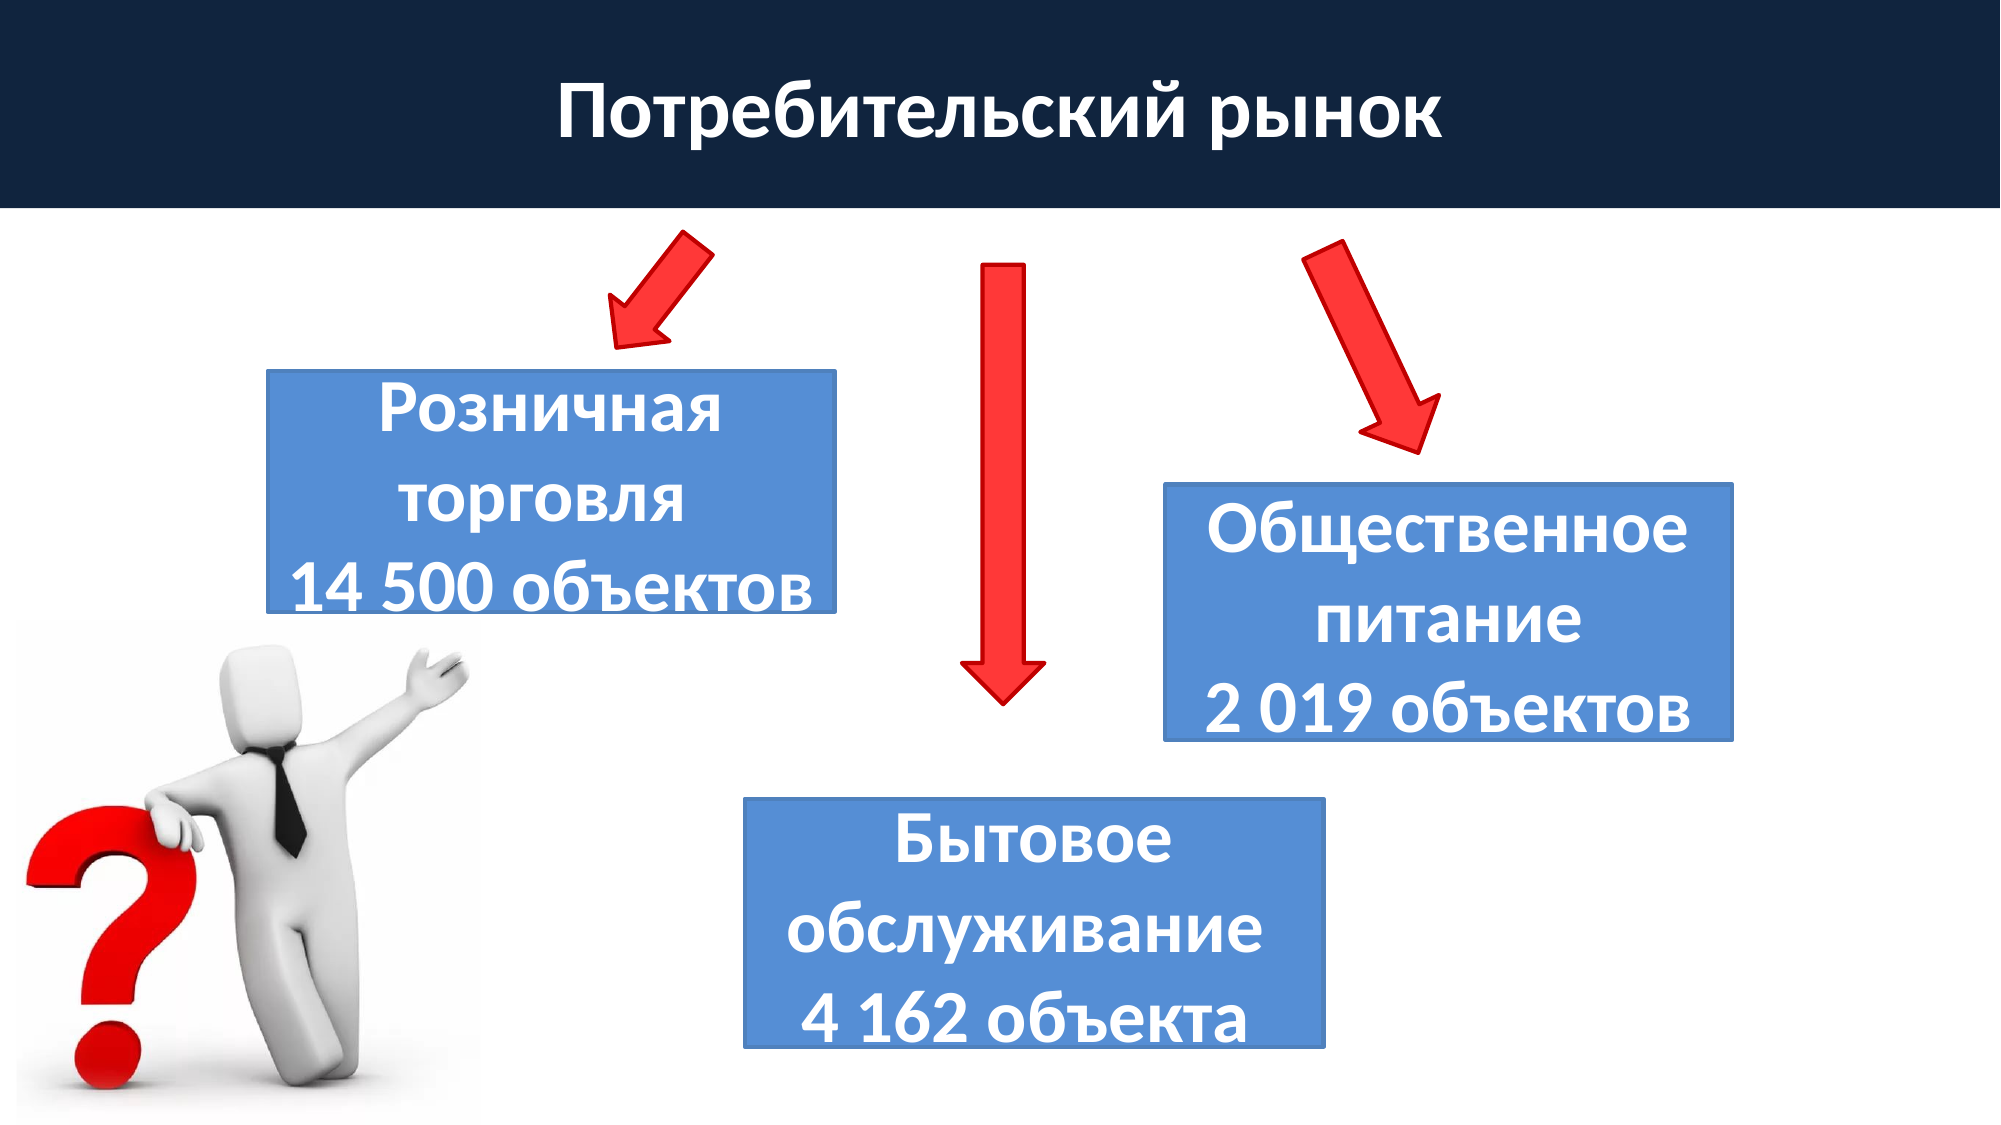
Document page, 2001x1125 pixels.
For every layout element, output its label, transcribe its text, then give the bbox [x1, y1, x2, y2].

text_box Общественное питание 2 019 объектов [1163, 482, 1734, 742]
text_box [1301, 238, 1442, 455]
text_box [959, 262, 1047, 707]
picture [16, 619, 481, 1125]
title Потребительский рынок [0, 0, 2000, 209]
text_box [607, 229, 715, 350]
text_box Бытовое обслуживание 4 162 объекта [743, 797, 1326, 1049]
text_box Розничная торговля 14 500 объектов [266, 369, 837, 614]
